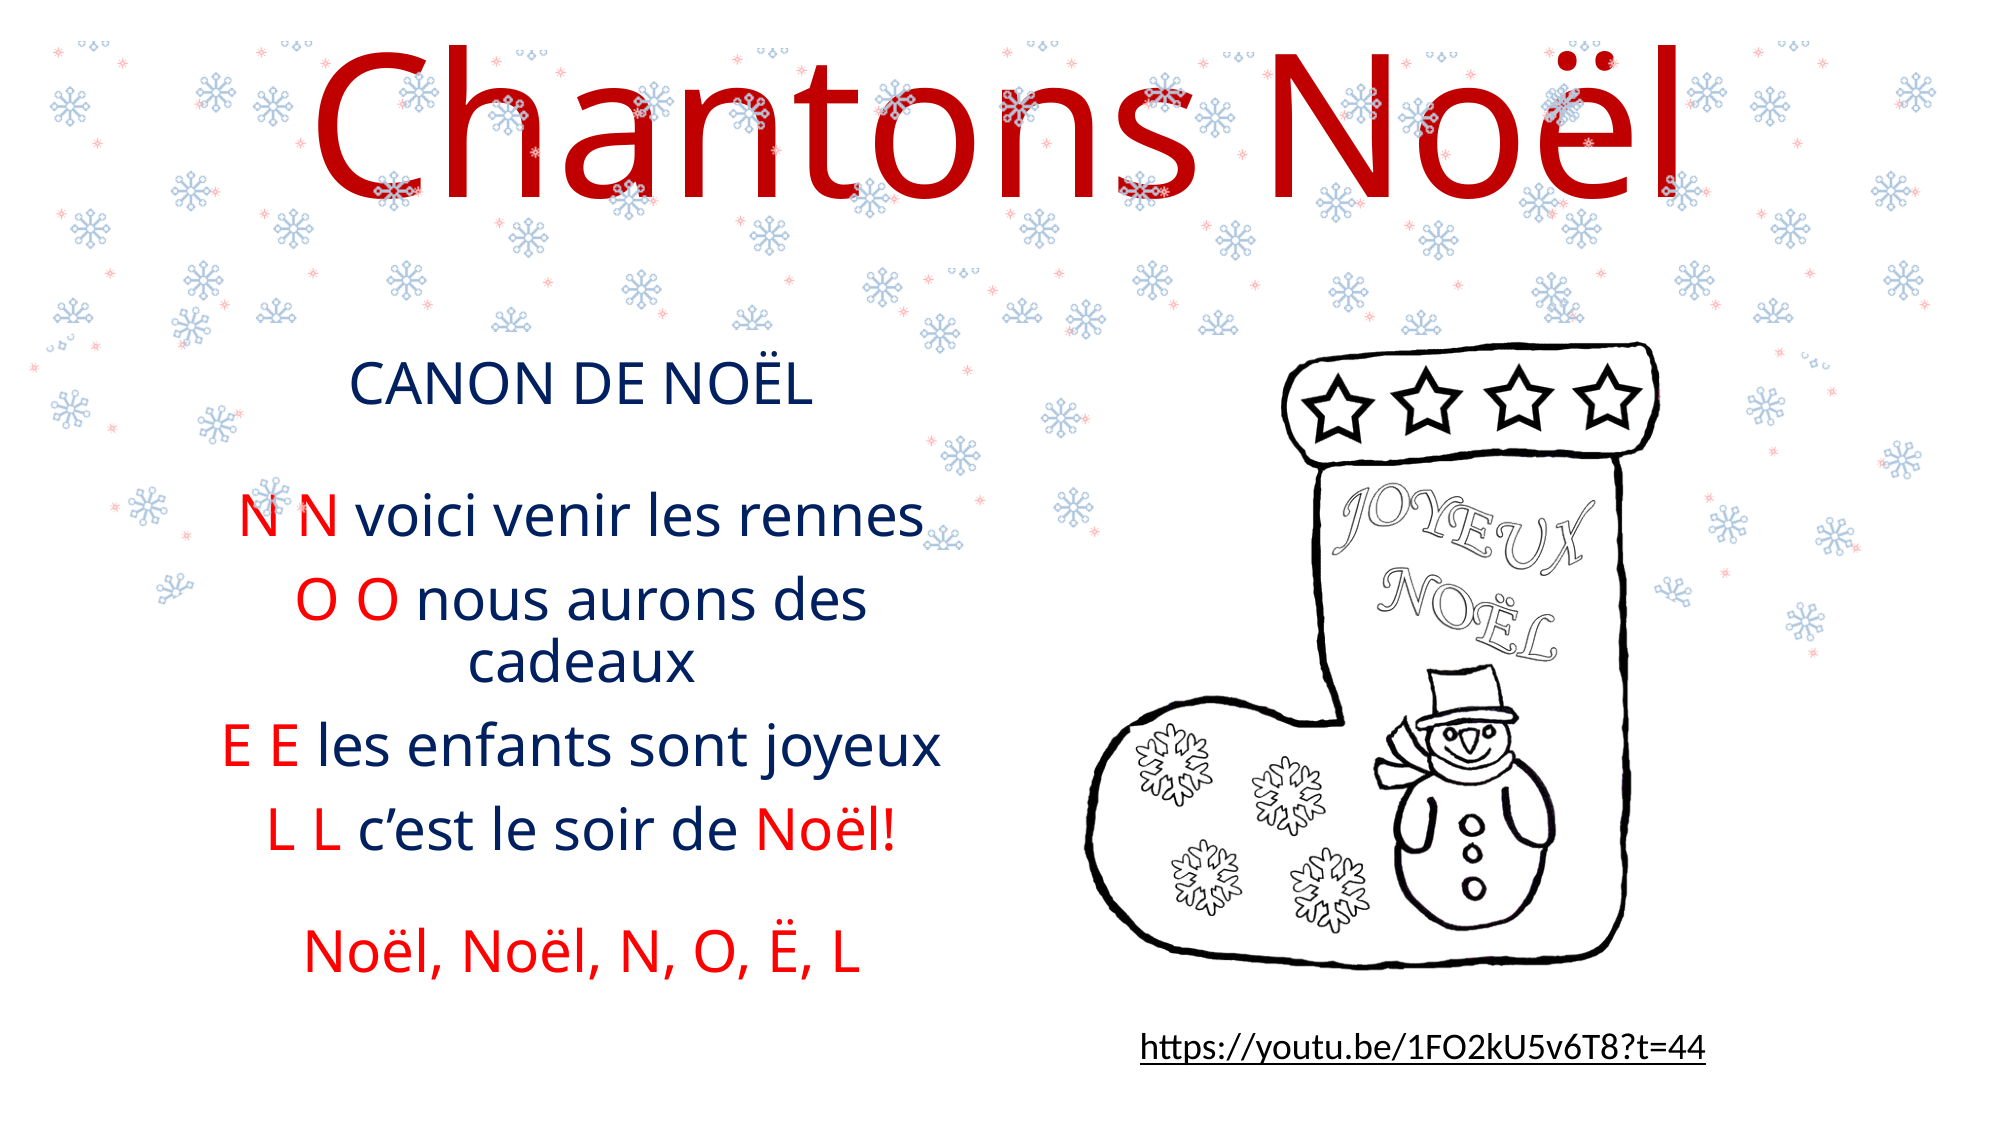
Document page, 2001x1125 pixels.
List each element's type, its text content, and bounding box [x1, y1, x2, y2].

picture [477, 50, 681, 332]
picture [1739, 41, 1943, 323]
title Chantons Noël [137, 23, 1863, 242]
text_box https://youtu.be/1FO2kU5v6T8?t=44 [1124, 1015, 1730, 1075]
list CANON DE NOËL N N voici venir les rennes O O nous aurons des cadeaux E E les enfants sont joyeux L L c’est le soir de Noël! Noël, Noël, N, O, Ë, L [167, 220, 996, 1003]
picture [13, 41, 446, 612]
picture [718, 41, 1948, 984]
